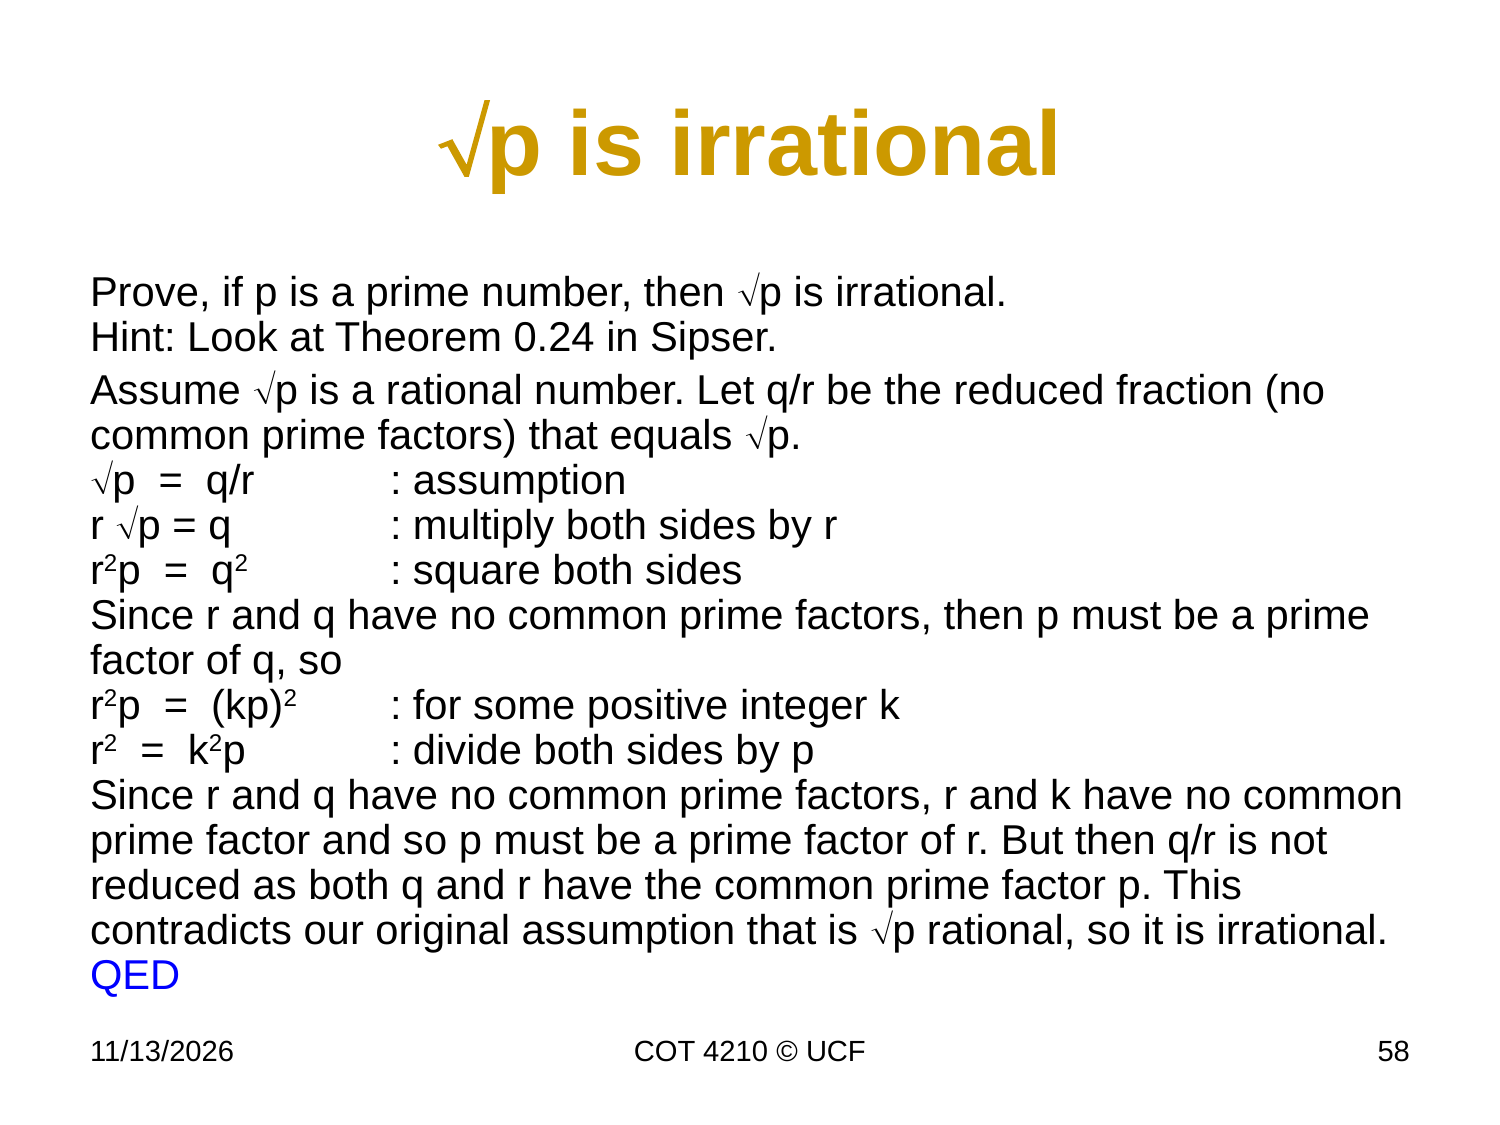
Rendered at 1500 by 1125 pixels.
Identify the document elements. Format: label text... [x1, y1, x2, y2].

list Prove, if p is a prime number, then p is irrational. Hint: Look at Theorem 0.24 in Sipser. Assume p is a rational number. Let q/r be the reduced fraction (no common prime factors) that equals p. p = q/r : assumption r p = q : multiply both sides by r r2p = q2 : square both sides Since r and q have no common prime factors, then p must be a prime factor of q, so r2p = (kp)2 : for some positive integer k r2 = k2p : divide both sides by p Since r and q have no common prime factors, r and k have no common prime factor and so p must be a prime factor of r. But then q/r is not reduced as both q and r have the common prime factor p. This contradicts our original assumption that is p rational, so it is irrational. QED [75, 262, 1425, 1005]
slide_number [74, 1024, 426, 1103]
footer COT 4210 © UCF [512, 1024, 988, 1103]
title p is irrational [75, 45, 1425, 233]
slide_number 58 [1074, 1024, 1426, 1103]
